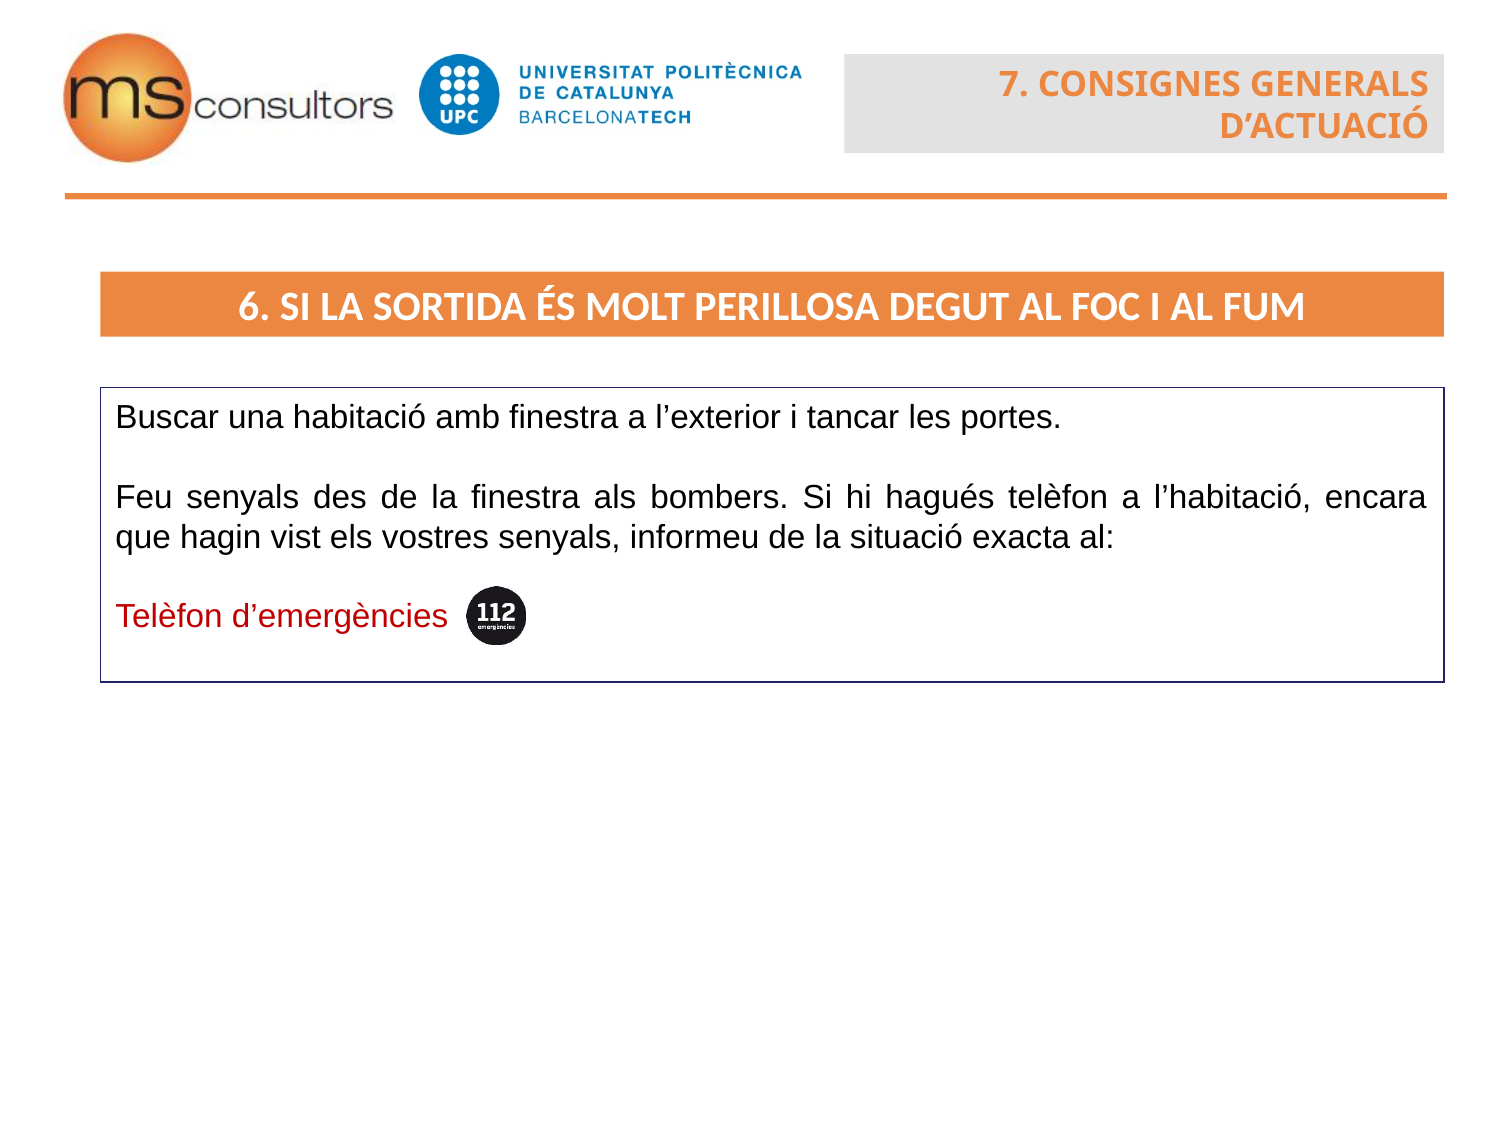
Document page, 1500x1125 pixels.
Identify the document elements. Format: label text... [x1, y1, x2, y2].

text_box 6. SI LA SORTIDA ÉS MOLT PERILLOSA DEGUT AL FOC I AL FUM [100, 271, 1444, 337]
picture [48, 31, 404, 165]
picture [466, 585, 526, 646]
picture [419, 54, 802, 135]
text_box Buscar una habitació amb finestra a l’exterior i tancar les portes. Feu senyals des de la finestra als bombers. Si hi hagués telèfon a l’habitació, encara que hagin vist els vostres senyals, informeu de la situació exacta al: Telèfon d’emergències [100, 387, 1444, 682]
text_box 7. CONSIGNES GENERALS D’ACTUACIÓ [844, 54, 1444, 154]
